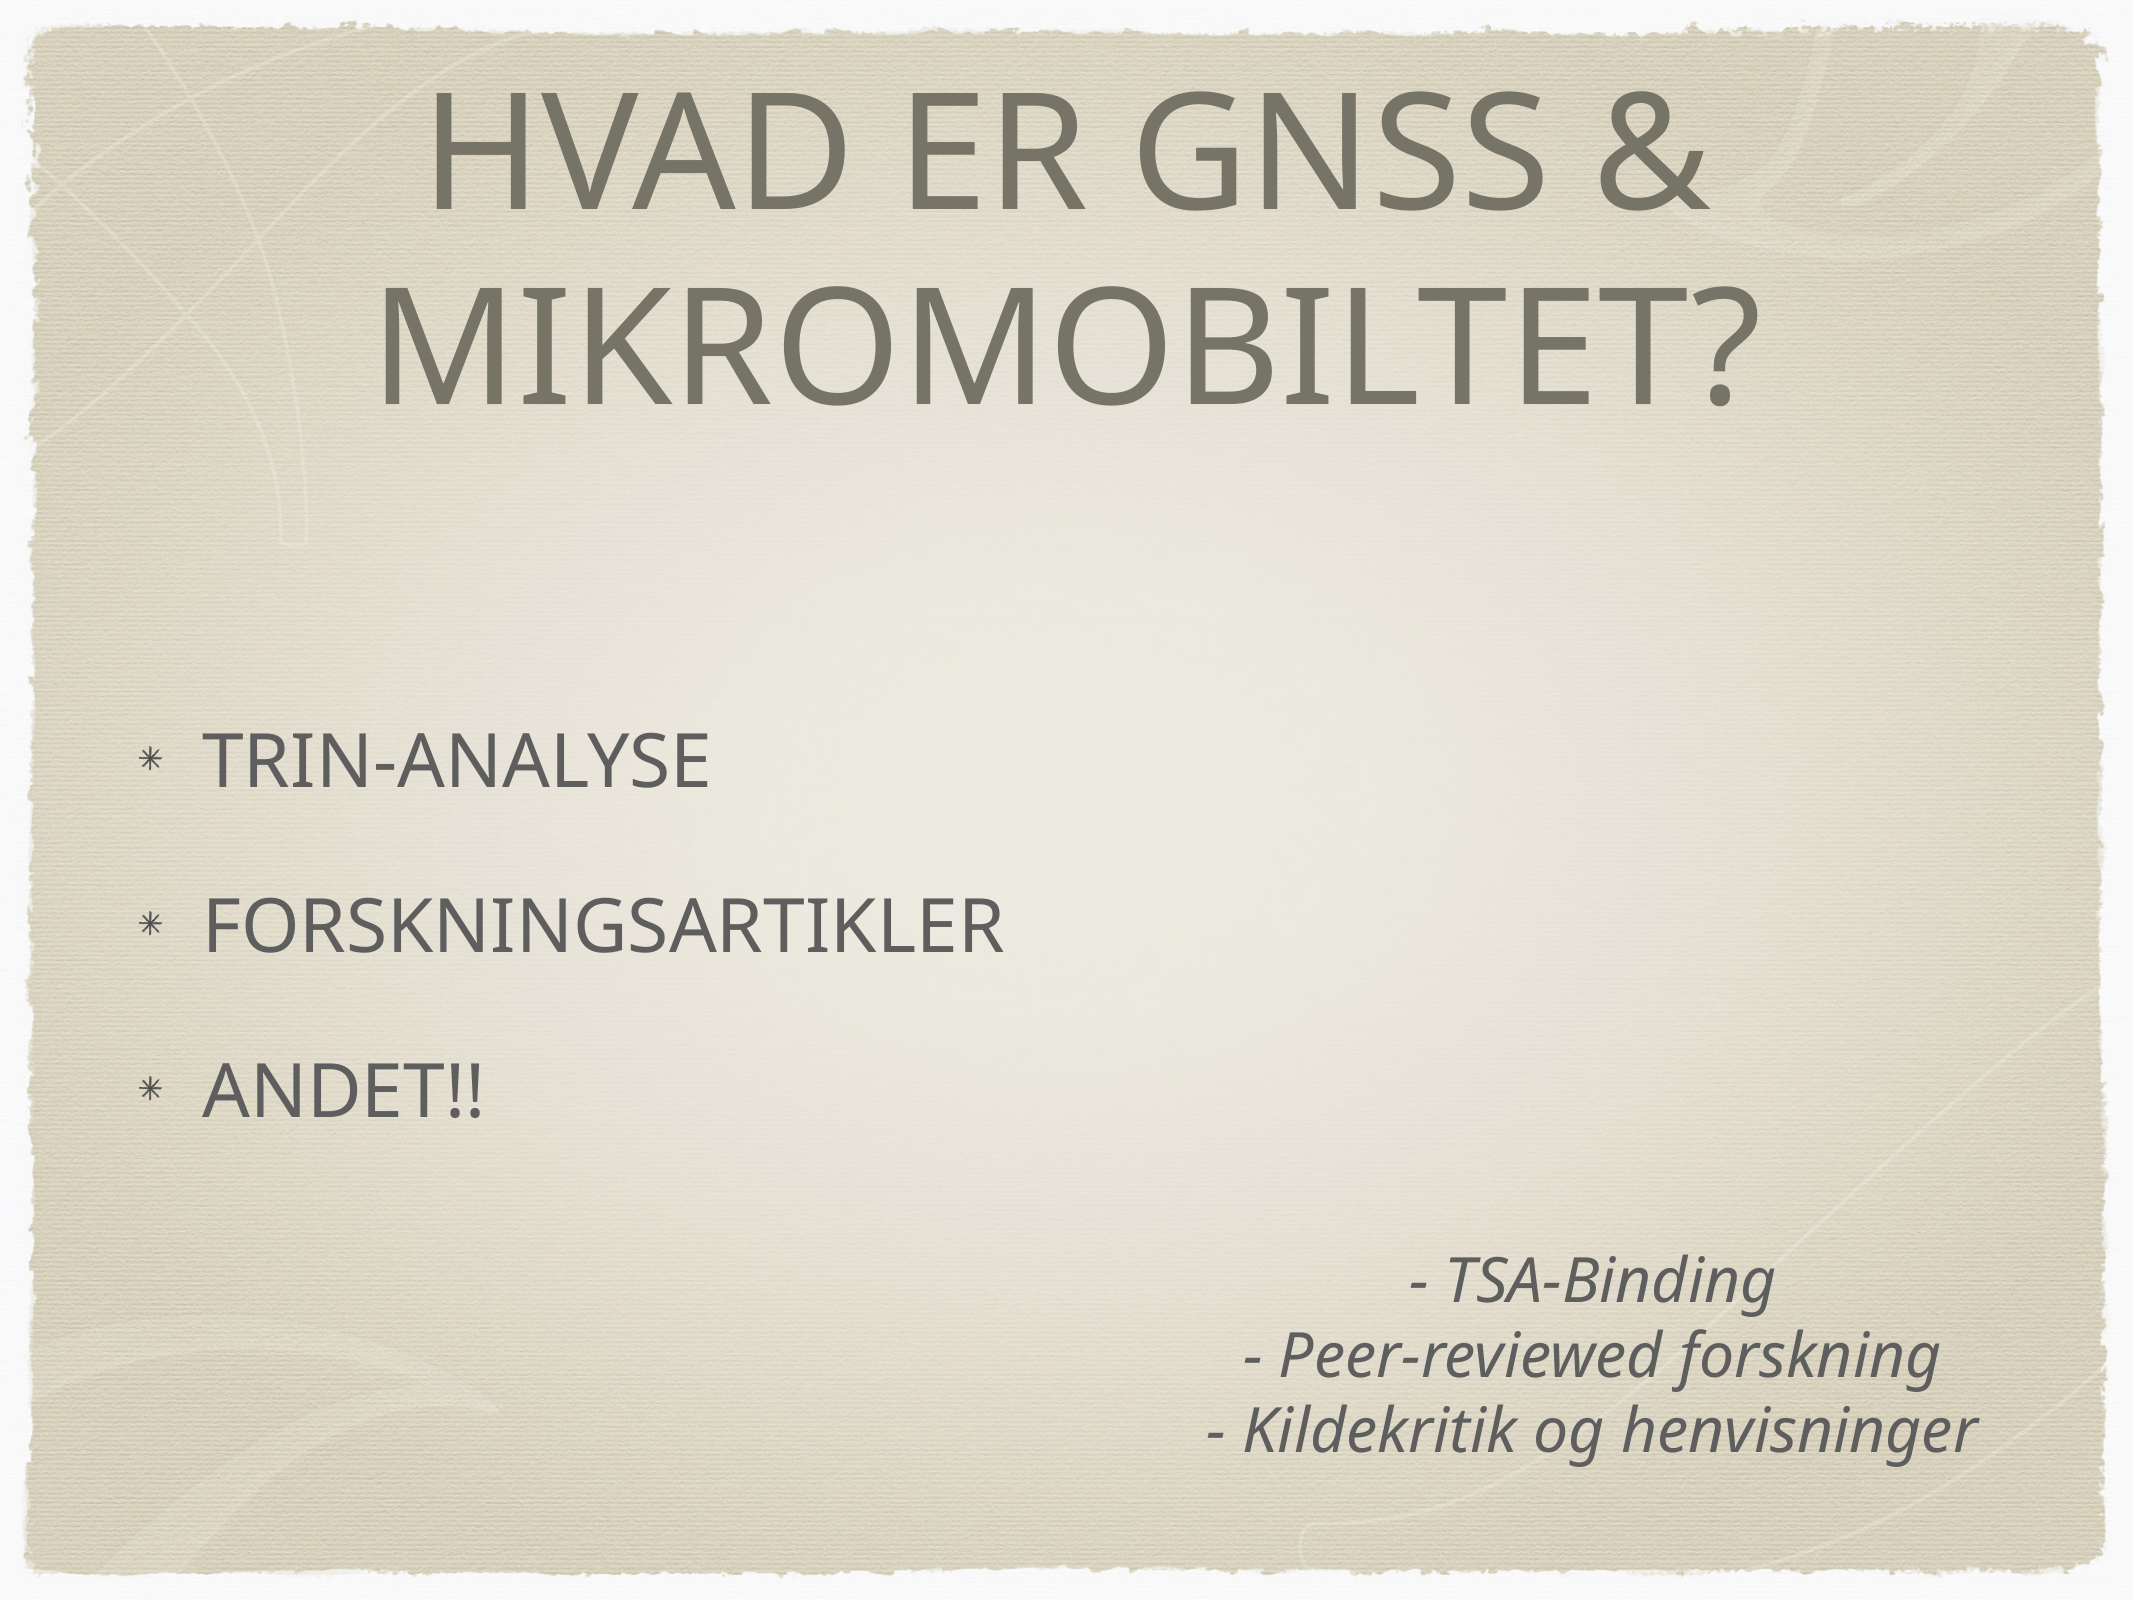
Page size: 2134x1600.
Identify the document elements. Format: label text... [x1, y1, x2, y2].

picture [0, 0, 2134, 1600]
list TRIN-ANALYSE FORSKNINGSARTIKLER ANDET!! [128, 453, 2005, 1393]
text_box - TSA-Binding - Peer-reviewed forskning - Kildekritik og henvisninger [1107, 1231, 2080, 1473]
title HVAD ER GNSS & MIKROMOBILTET? [128, 41, 2005, 443]
